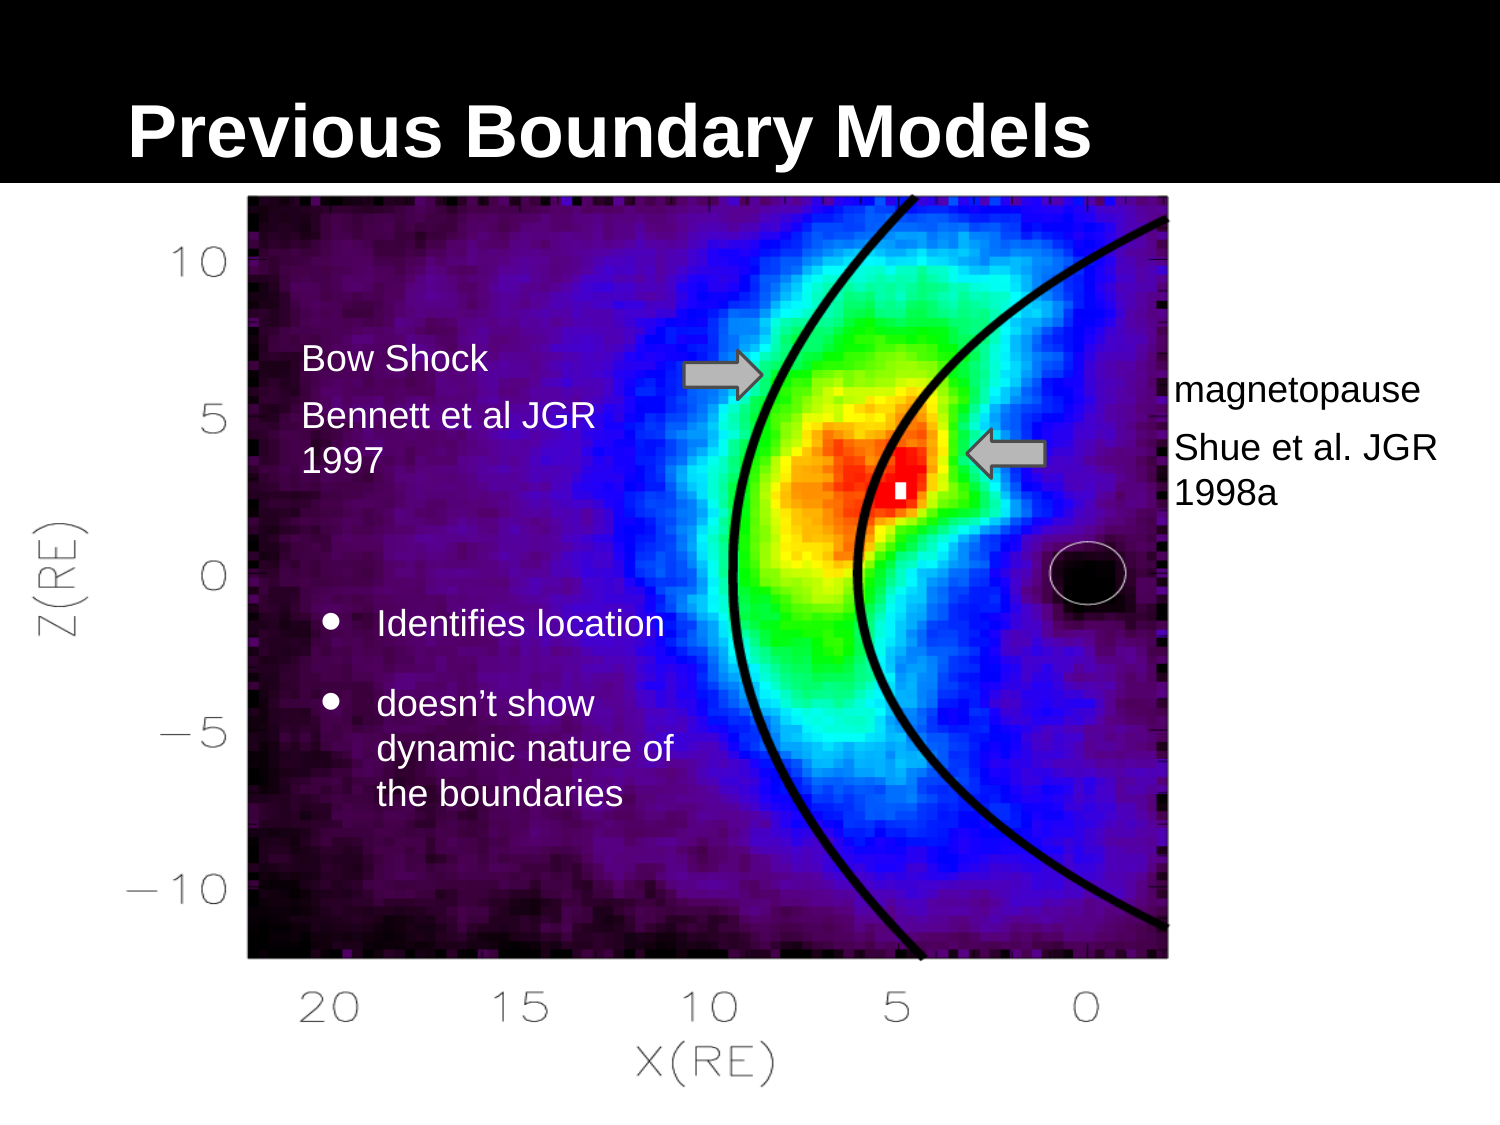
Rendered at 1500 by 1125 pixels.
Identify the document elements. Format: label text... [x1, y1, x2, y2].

text_box Bow Shock Bennett et al JGR 1997 [286, 318, 645, 538]
text_box [966, 428, 1045, 479]
text_box [0, 183, 1500, 1125]
text_box Identifies location doesn’t show dynamic nature of the boundaries [286, 538, 697, 907]
title Previous Boundary Models [75, 0, 1425, 183]
text_box [684, 350, 763, 400]
text_box magnetopause Shue et al. JGR 1998a [1159, 350, 1500, 621]
